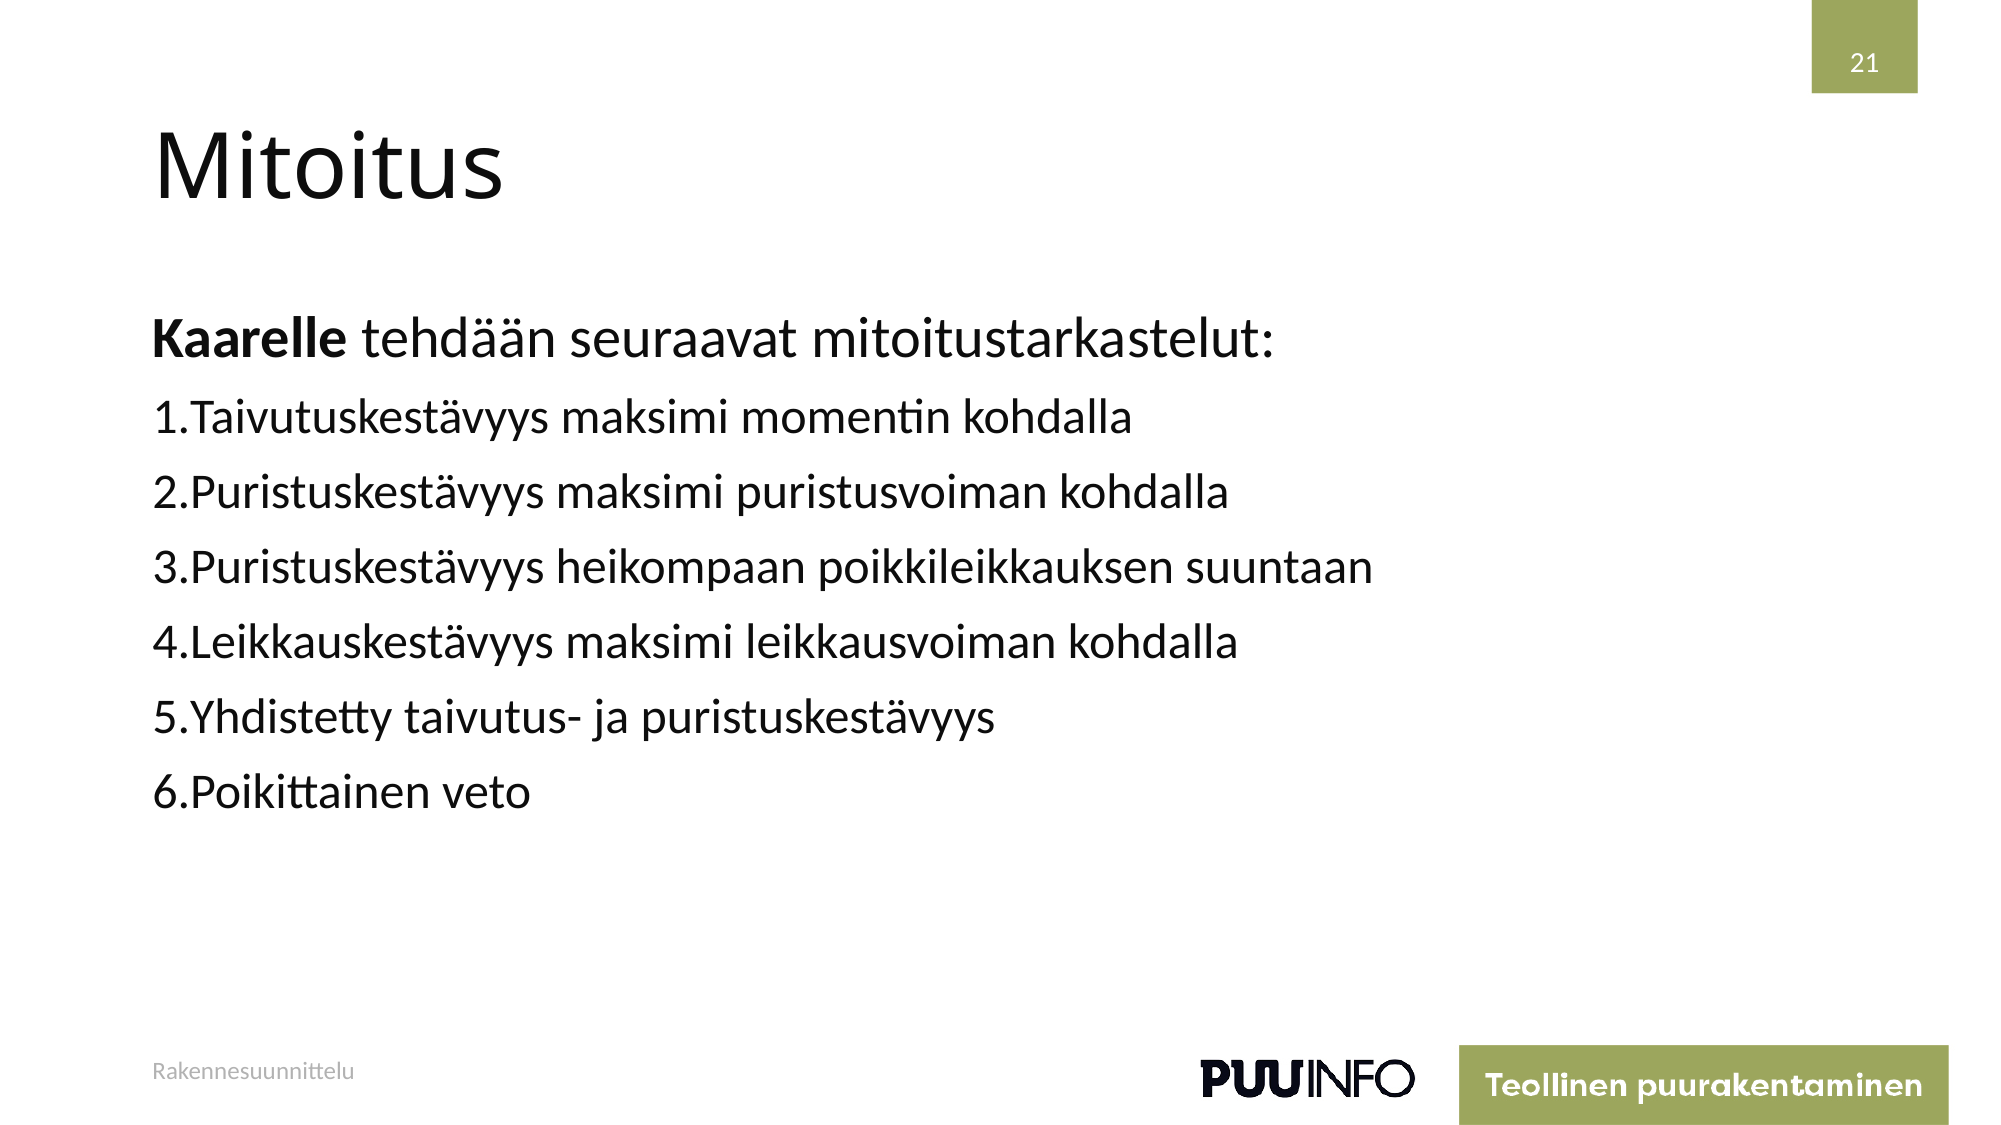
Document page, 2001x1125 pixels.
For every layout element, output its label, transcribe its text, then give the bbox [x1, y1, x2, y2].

title Mitoitus [137, 59, 1863, 278]
picture [0, 0, 2000, 1125]
list Kaarelle tehdään seuraavat mitoitustarkastelut: Taivutuskestävyys maksimi momentin kohdalla Puristuskestävyys maksimi puristusvoiman kohdalla Puristuskestävyys heikompaan poikkileikkauksen suuntaan Leikkauskestävyys maksimi leikkausvoiman kohdalla Yhdistetty taivutus- ja puristuskestävyys Poikittainen veto [137, 299, 1931, 1049]
footer Rakennesuunnittelu [137, 1039, 813, 1100]
slide_number 21 [1811, 29, 1918, 93]
